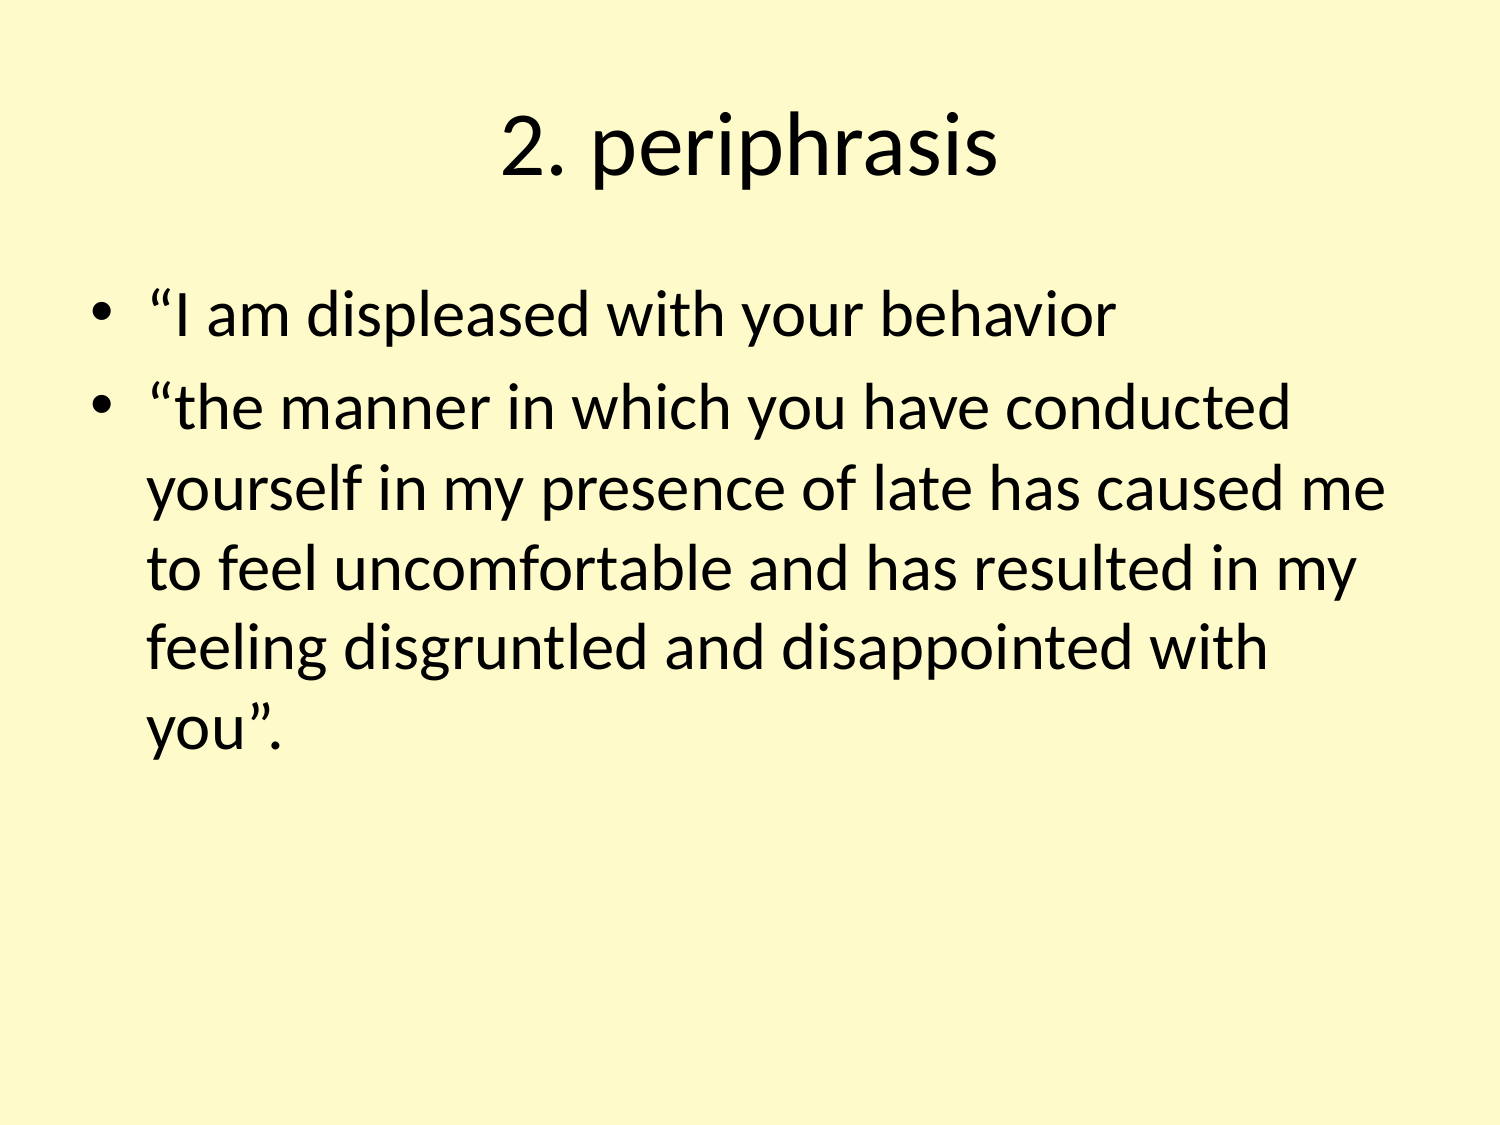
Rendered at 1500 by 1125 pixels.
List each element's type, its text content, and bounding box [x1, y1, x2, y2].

title 2. periphrasis [74, 44, 1426, 233]
list “I am displeased with your behavior “the manner in which you have conducted yourself in my presence of late has caused me to feel uncomfortable and has resulted in my feeling disgruntled and disappointed with you”. [74, 262, 1426, 1006]
